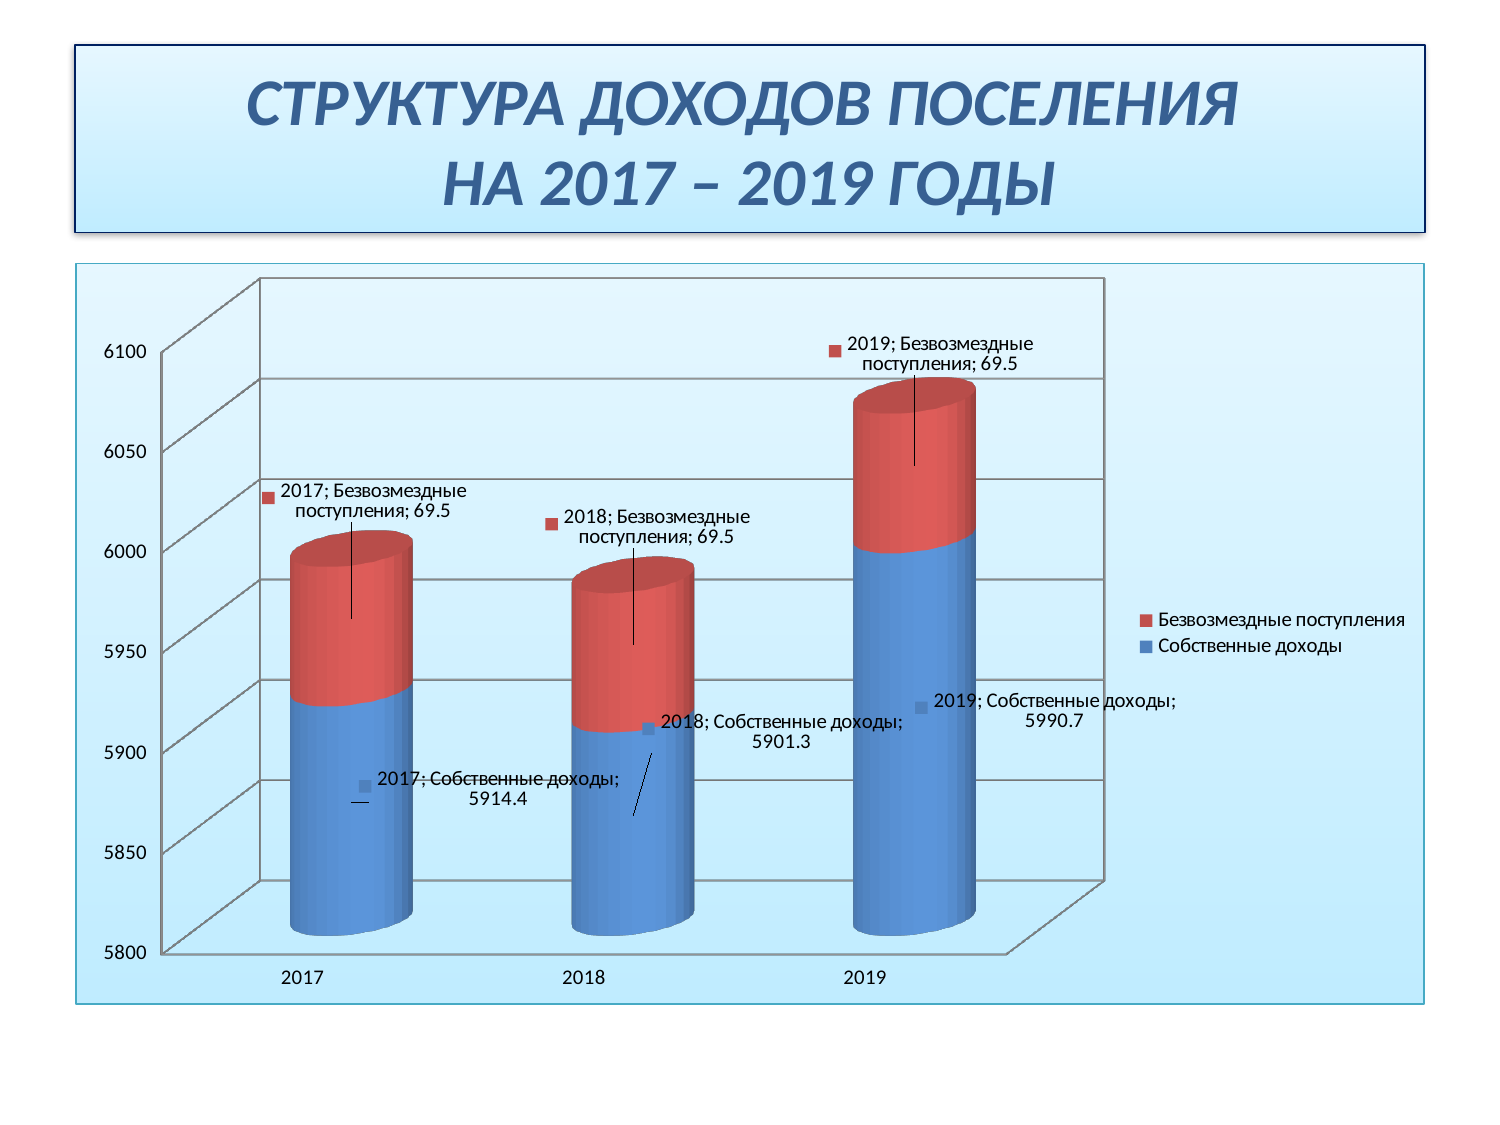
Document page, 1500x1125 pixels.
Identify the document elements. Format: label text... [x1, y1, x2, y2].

chart [74, 262, 1426, 1006]
title СТРУКТУРА ДОХОДОВ ПОСЕЛЕНИЯ НА 2017 – 2019 ГОДЫ [74, 44, 1426, 233]
